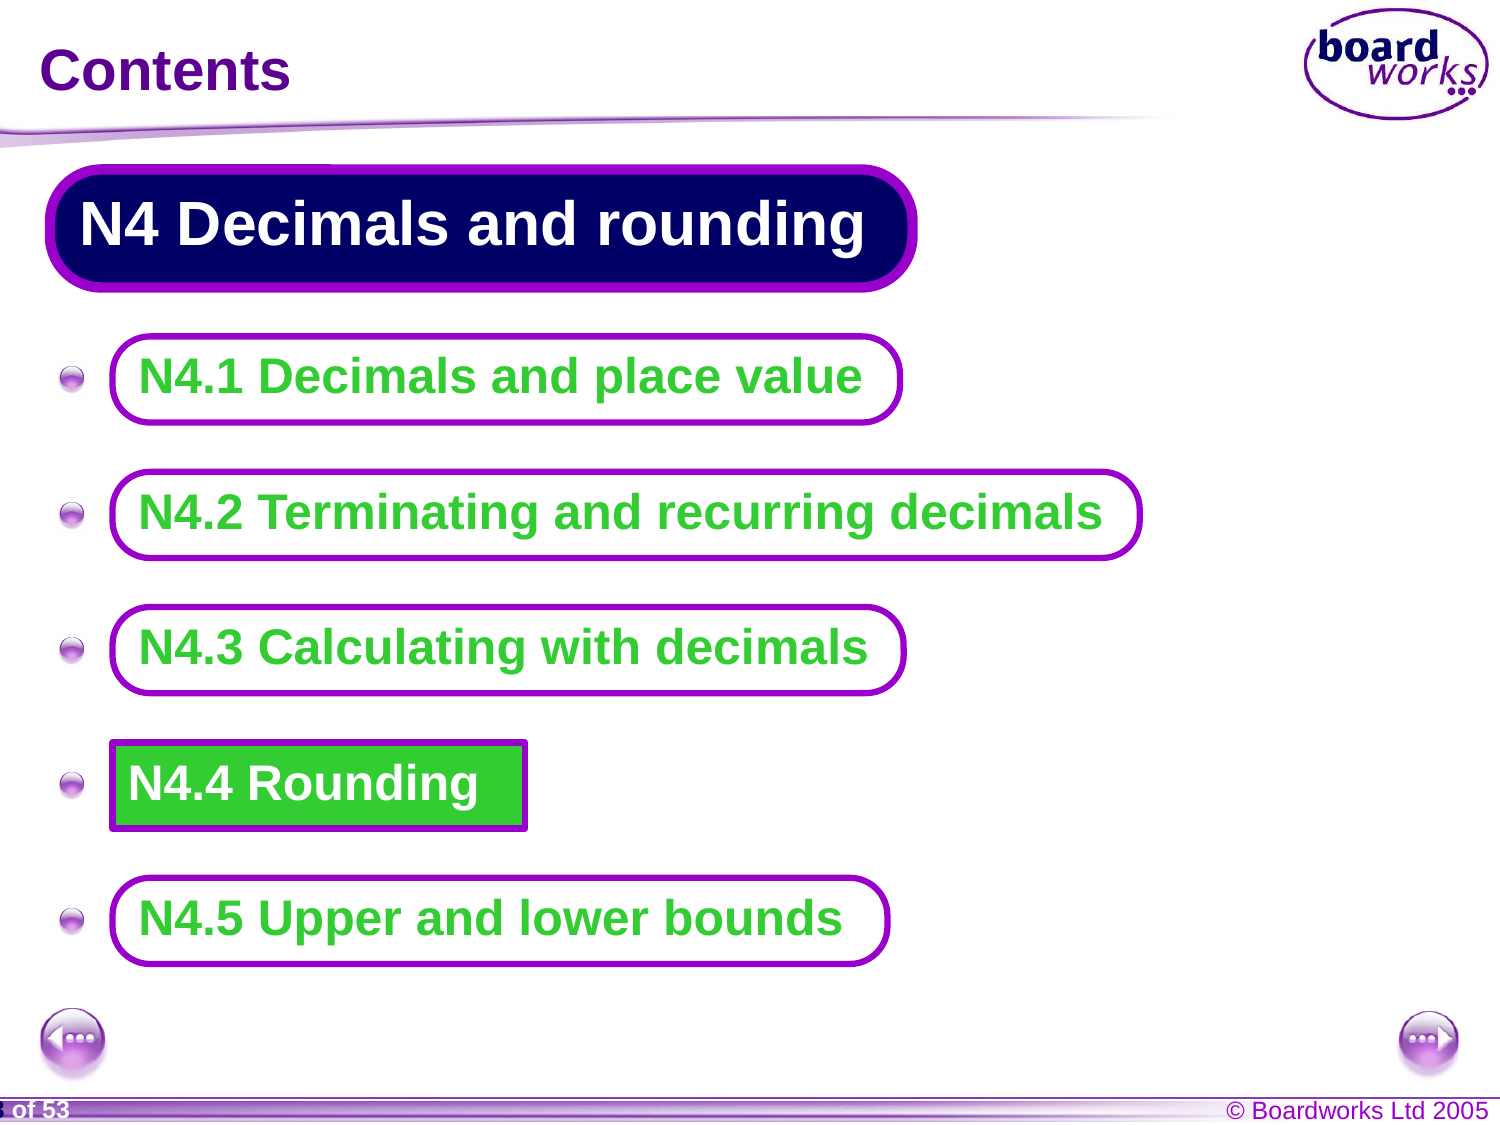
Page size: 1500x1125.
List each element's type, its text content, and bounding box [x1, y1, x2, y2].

picture [55, 632, 89, 668]
subtitle N4.4 Rounding [112, 742, 525, 829]
text_box A [41, 883, 101, 959]
picture [1293, 0, 1494, 123]
text_box N4 Decimals and rounding [49, 169, 913, 288]
title Contents [24, 24, 1300, 113]
picture [29, 996, 119, 1092]
text_box A [41, 342, 101, 418]
text_box N4.5 Upper and lower bounds [112, 877, 888, 965]
text_box N4.3 Calculating with decimals [112, 606, 904, 694]
picture [0, 1093, 1500, 1122]
picture [55, 903, 89, 939]
picture [1387, 999, 1471, 1087]
text_box A [41, 477, 101, 553]
picture [55, 767, 89, 803]
picture [55, 361, 89, 397]
text_box N4.2 Terminating and recurring decimals [112, 471, 1140, 559]
text_box A [41, 612, 101, 688]
text_box N4.1 Decimals and place value [112, 336, 901, 423]
picture [55, 497, 89, 533]
text_box A [41, 747, 101, 823]
picture [0, 113, 1187, 150]
